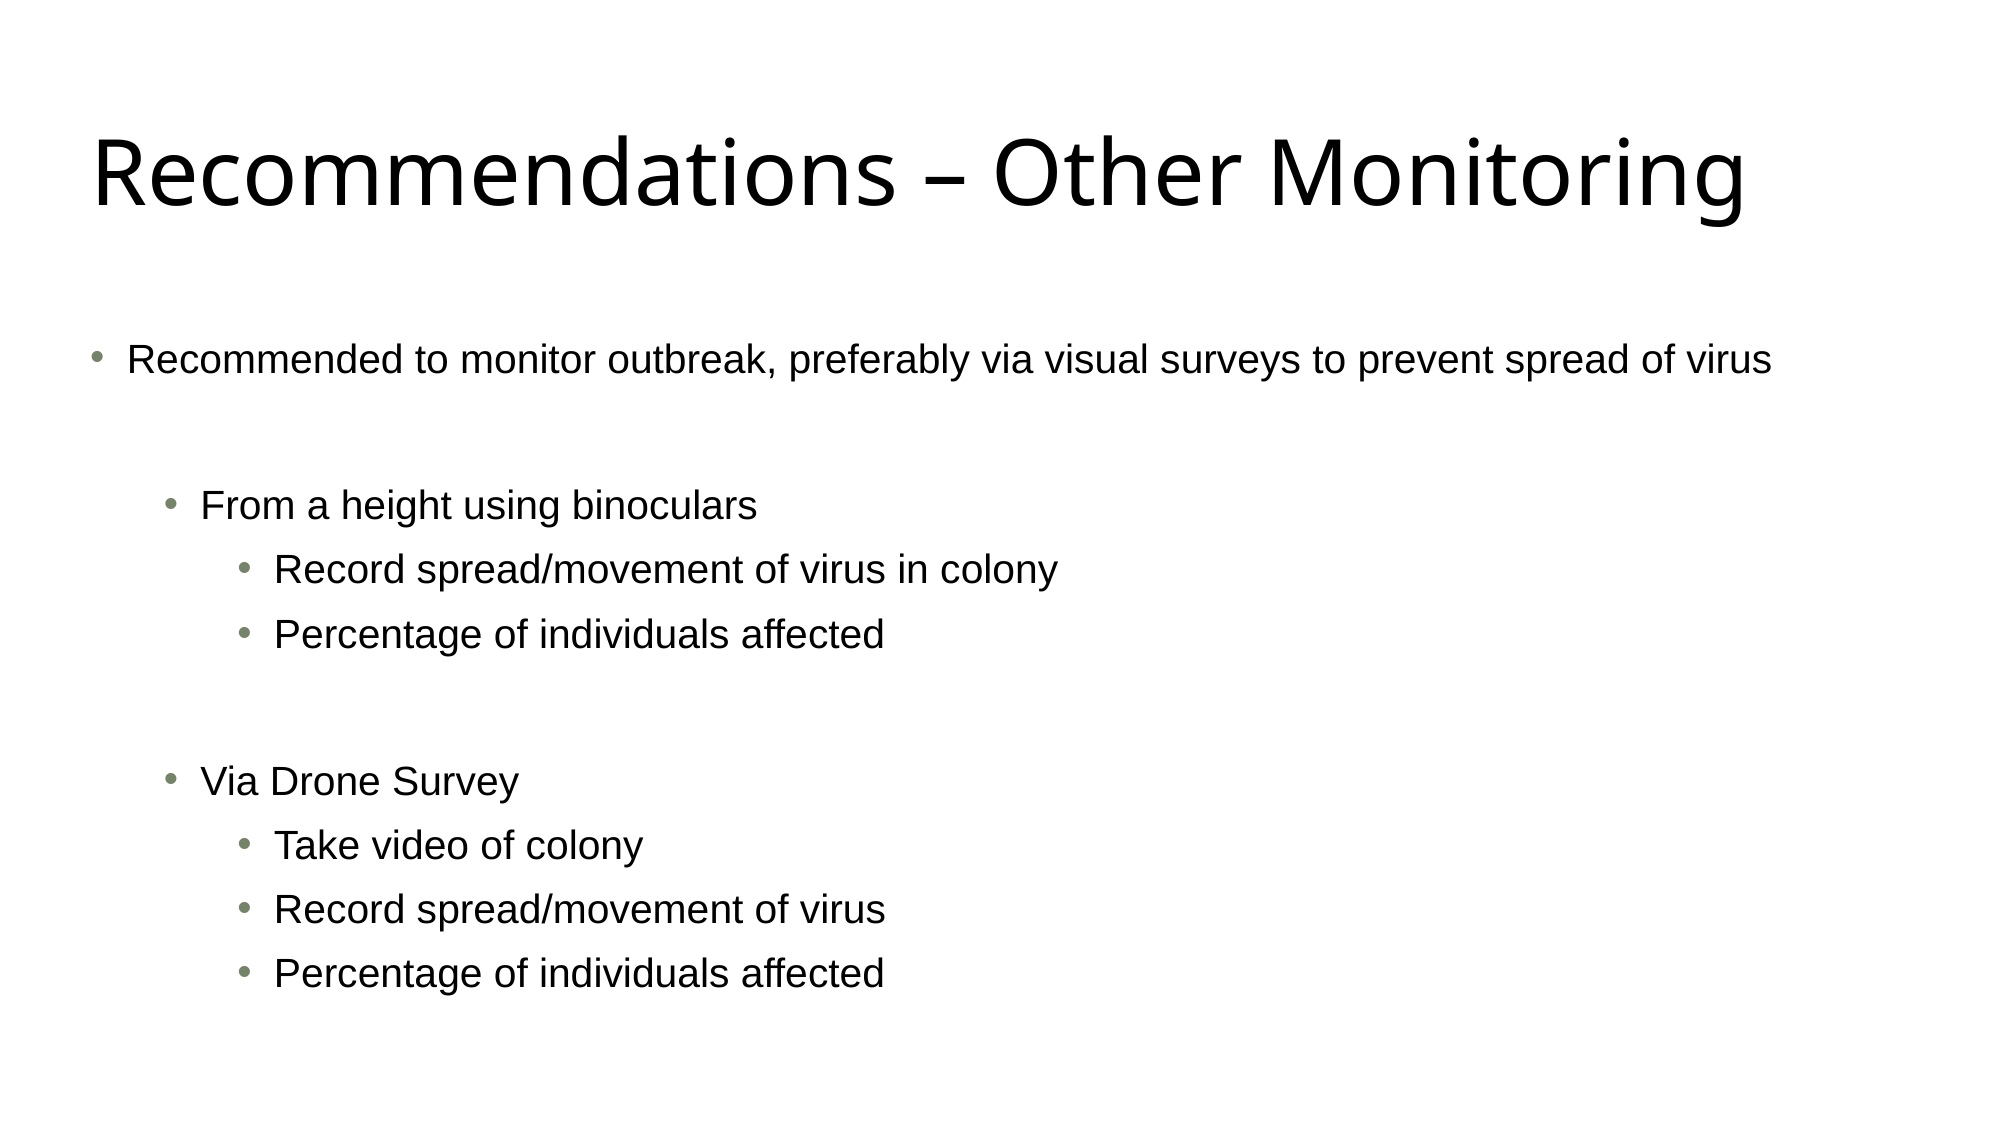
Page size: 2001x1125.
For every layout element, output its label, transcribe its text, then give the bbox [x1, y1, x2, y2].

title Recommendations – Other Monitoring [75, 60, 1863, 278]
list Recommended to monitor outbreak, preferably via visual surveys to prevent spread of virus From a height using binoculars Record spread/movement of virus in colony Percentage of individuals affected Via Drone Survey Take video of colony Record spread/movement of virus Percentage of individuals affected [75, 319, 1925, 1009]
